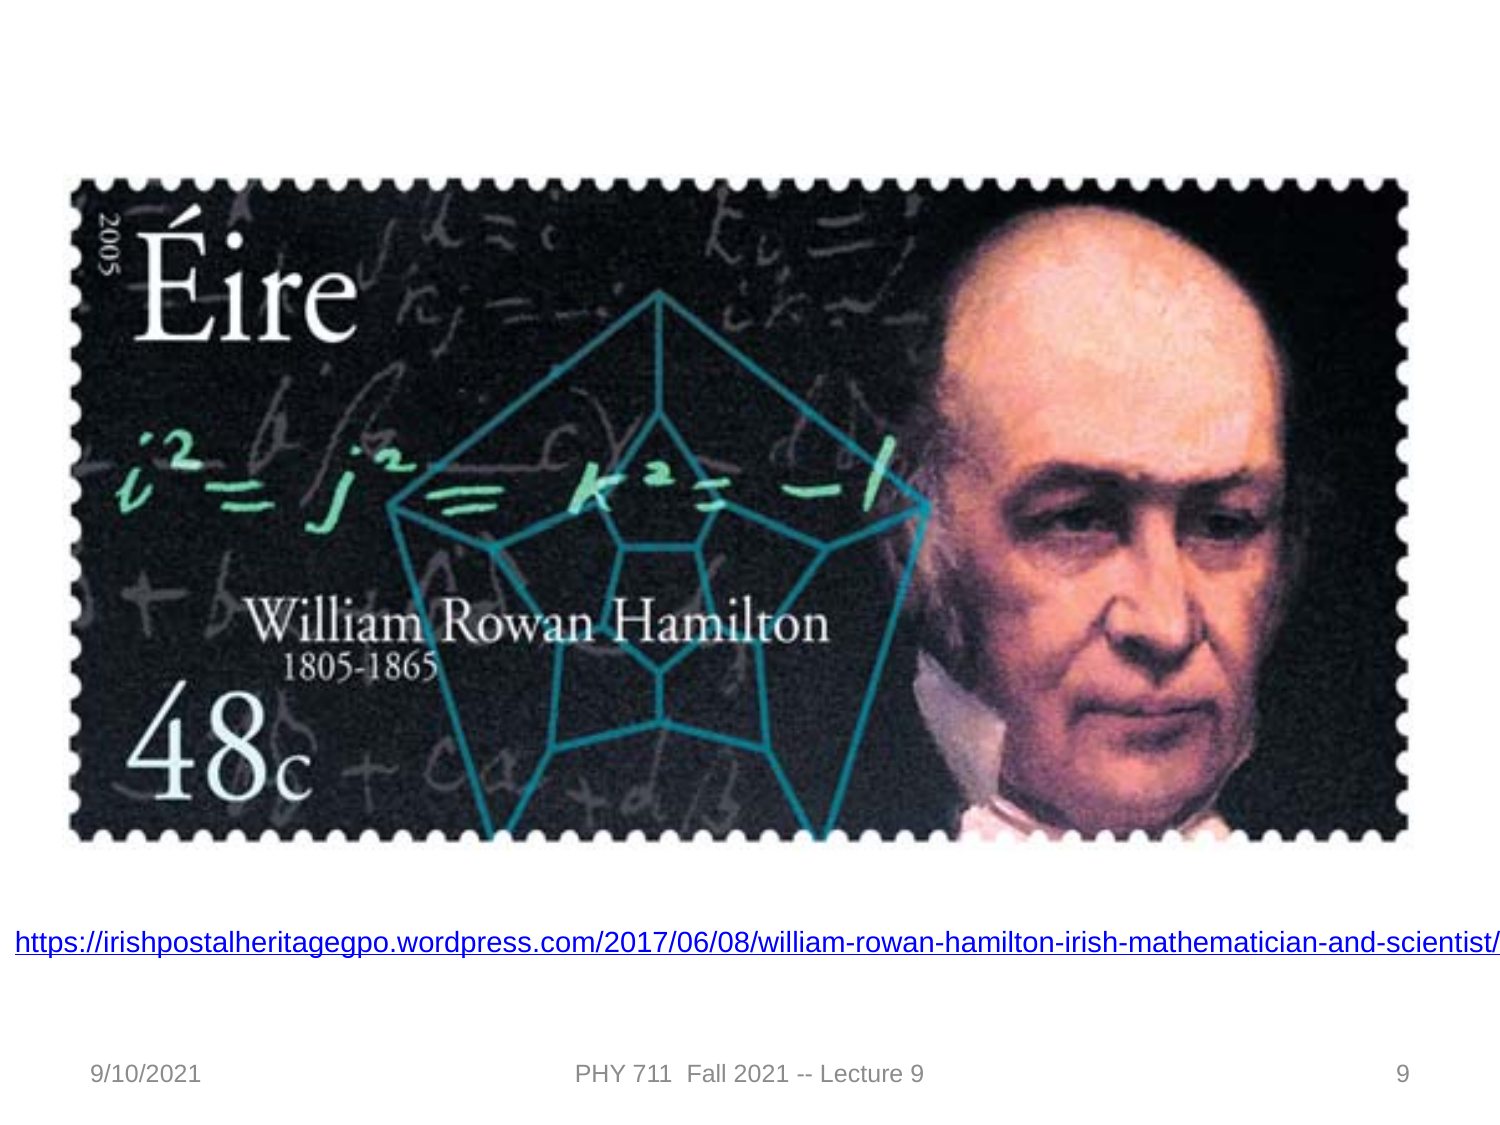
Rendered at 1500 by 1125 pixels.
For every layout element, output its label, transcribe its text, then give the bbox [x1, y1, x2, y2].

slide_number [75, 1042, 425, 1103]
picture [62, 174, 1434, 859]
footer PHY 711 Fall 2021 -- Lecture 9 [512, 1042, 988, 1103]
text_box https://irishpostalheritagegpo.wordpress.com/2017/06/08/william-rowan-hamilton-irish-mathematician-and-scientist/ [0, 915, 1500, 966]
slide_number 9 [1074, 1042, 1425, 1103]
